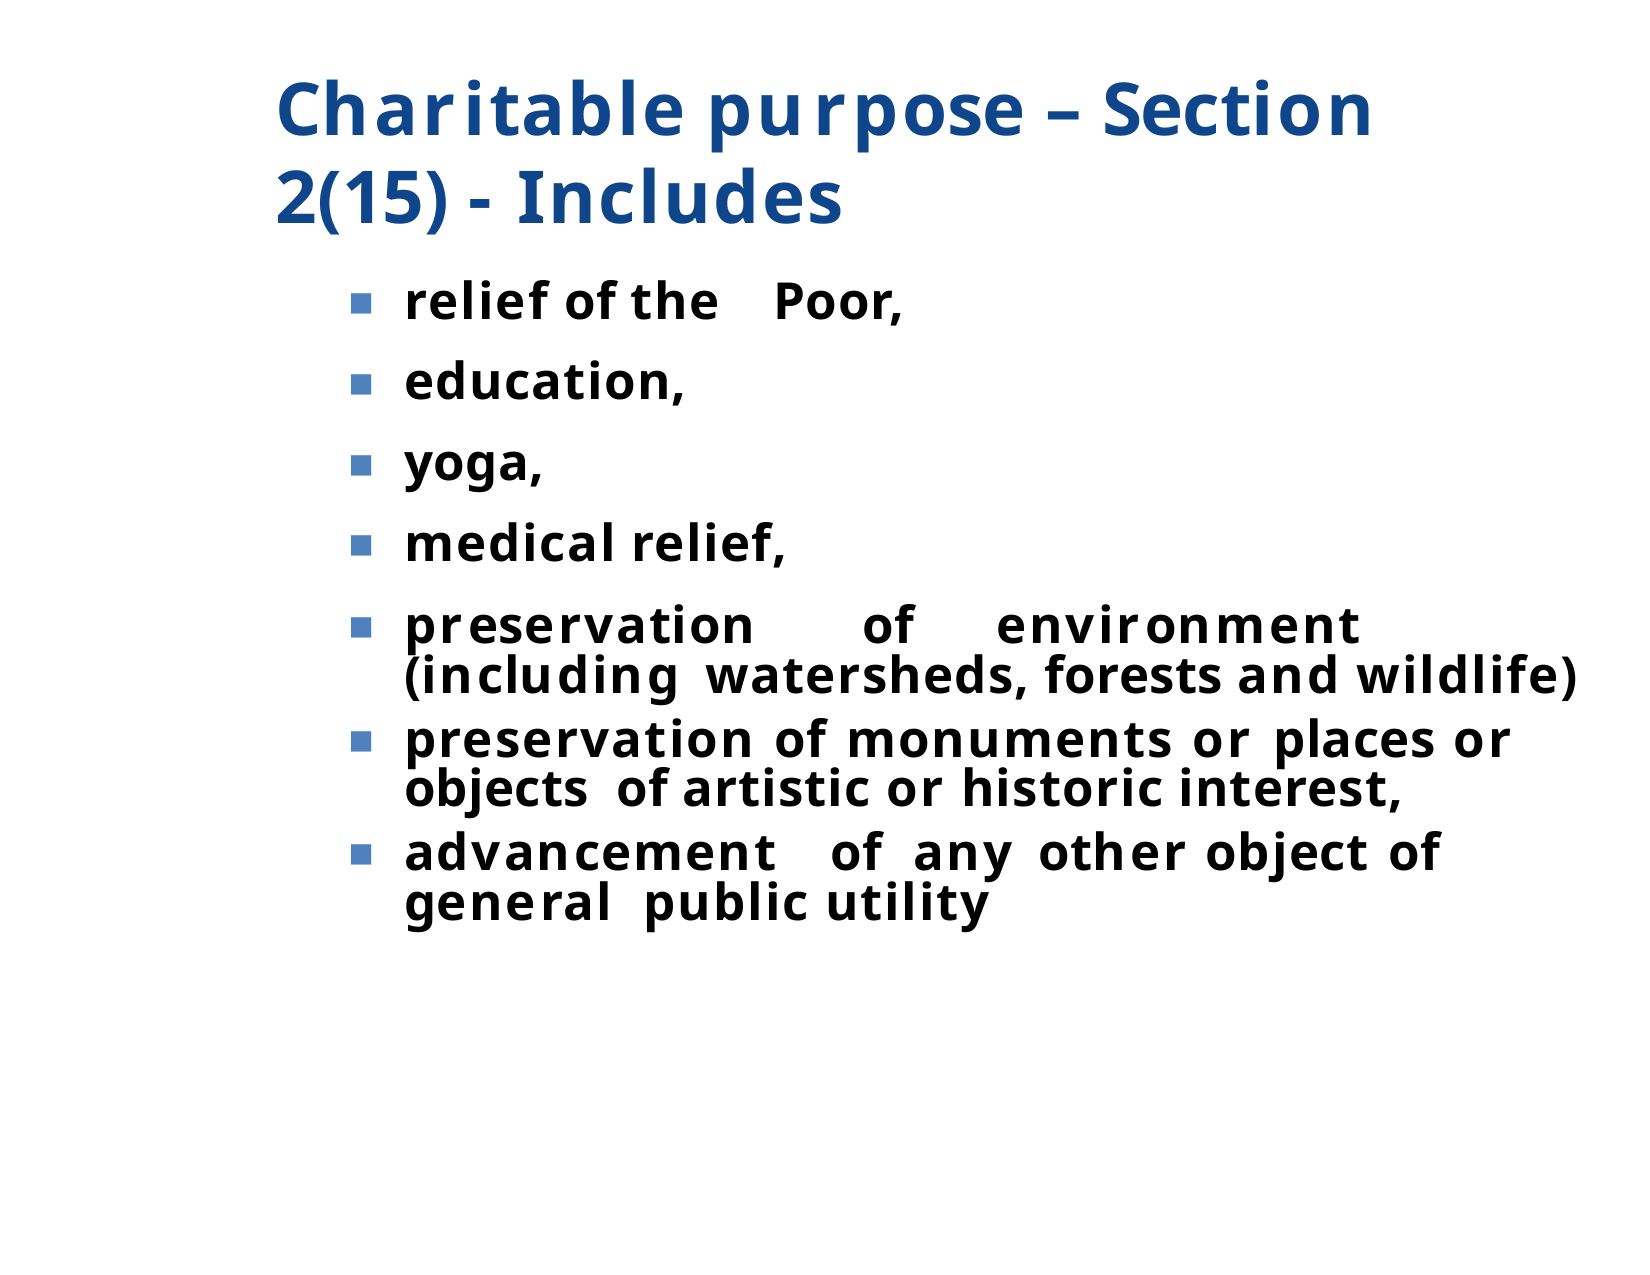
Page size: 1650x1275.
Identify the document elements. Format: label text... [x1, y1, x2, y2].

title Charitable purpose – Section 2(15) - Includes [78, 32, 1572, 276]
text_box relief of the Poor, education, yoga, medical relief, preservation of environment (including watersheds, forests and wildlife) preservation of monuments or places or objects of artistic or historic interest, advancement of any other object of general public utility [345, 246, 1599, 977]
